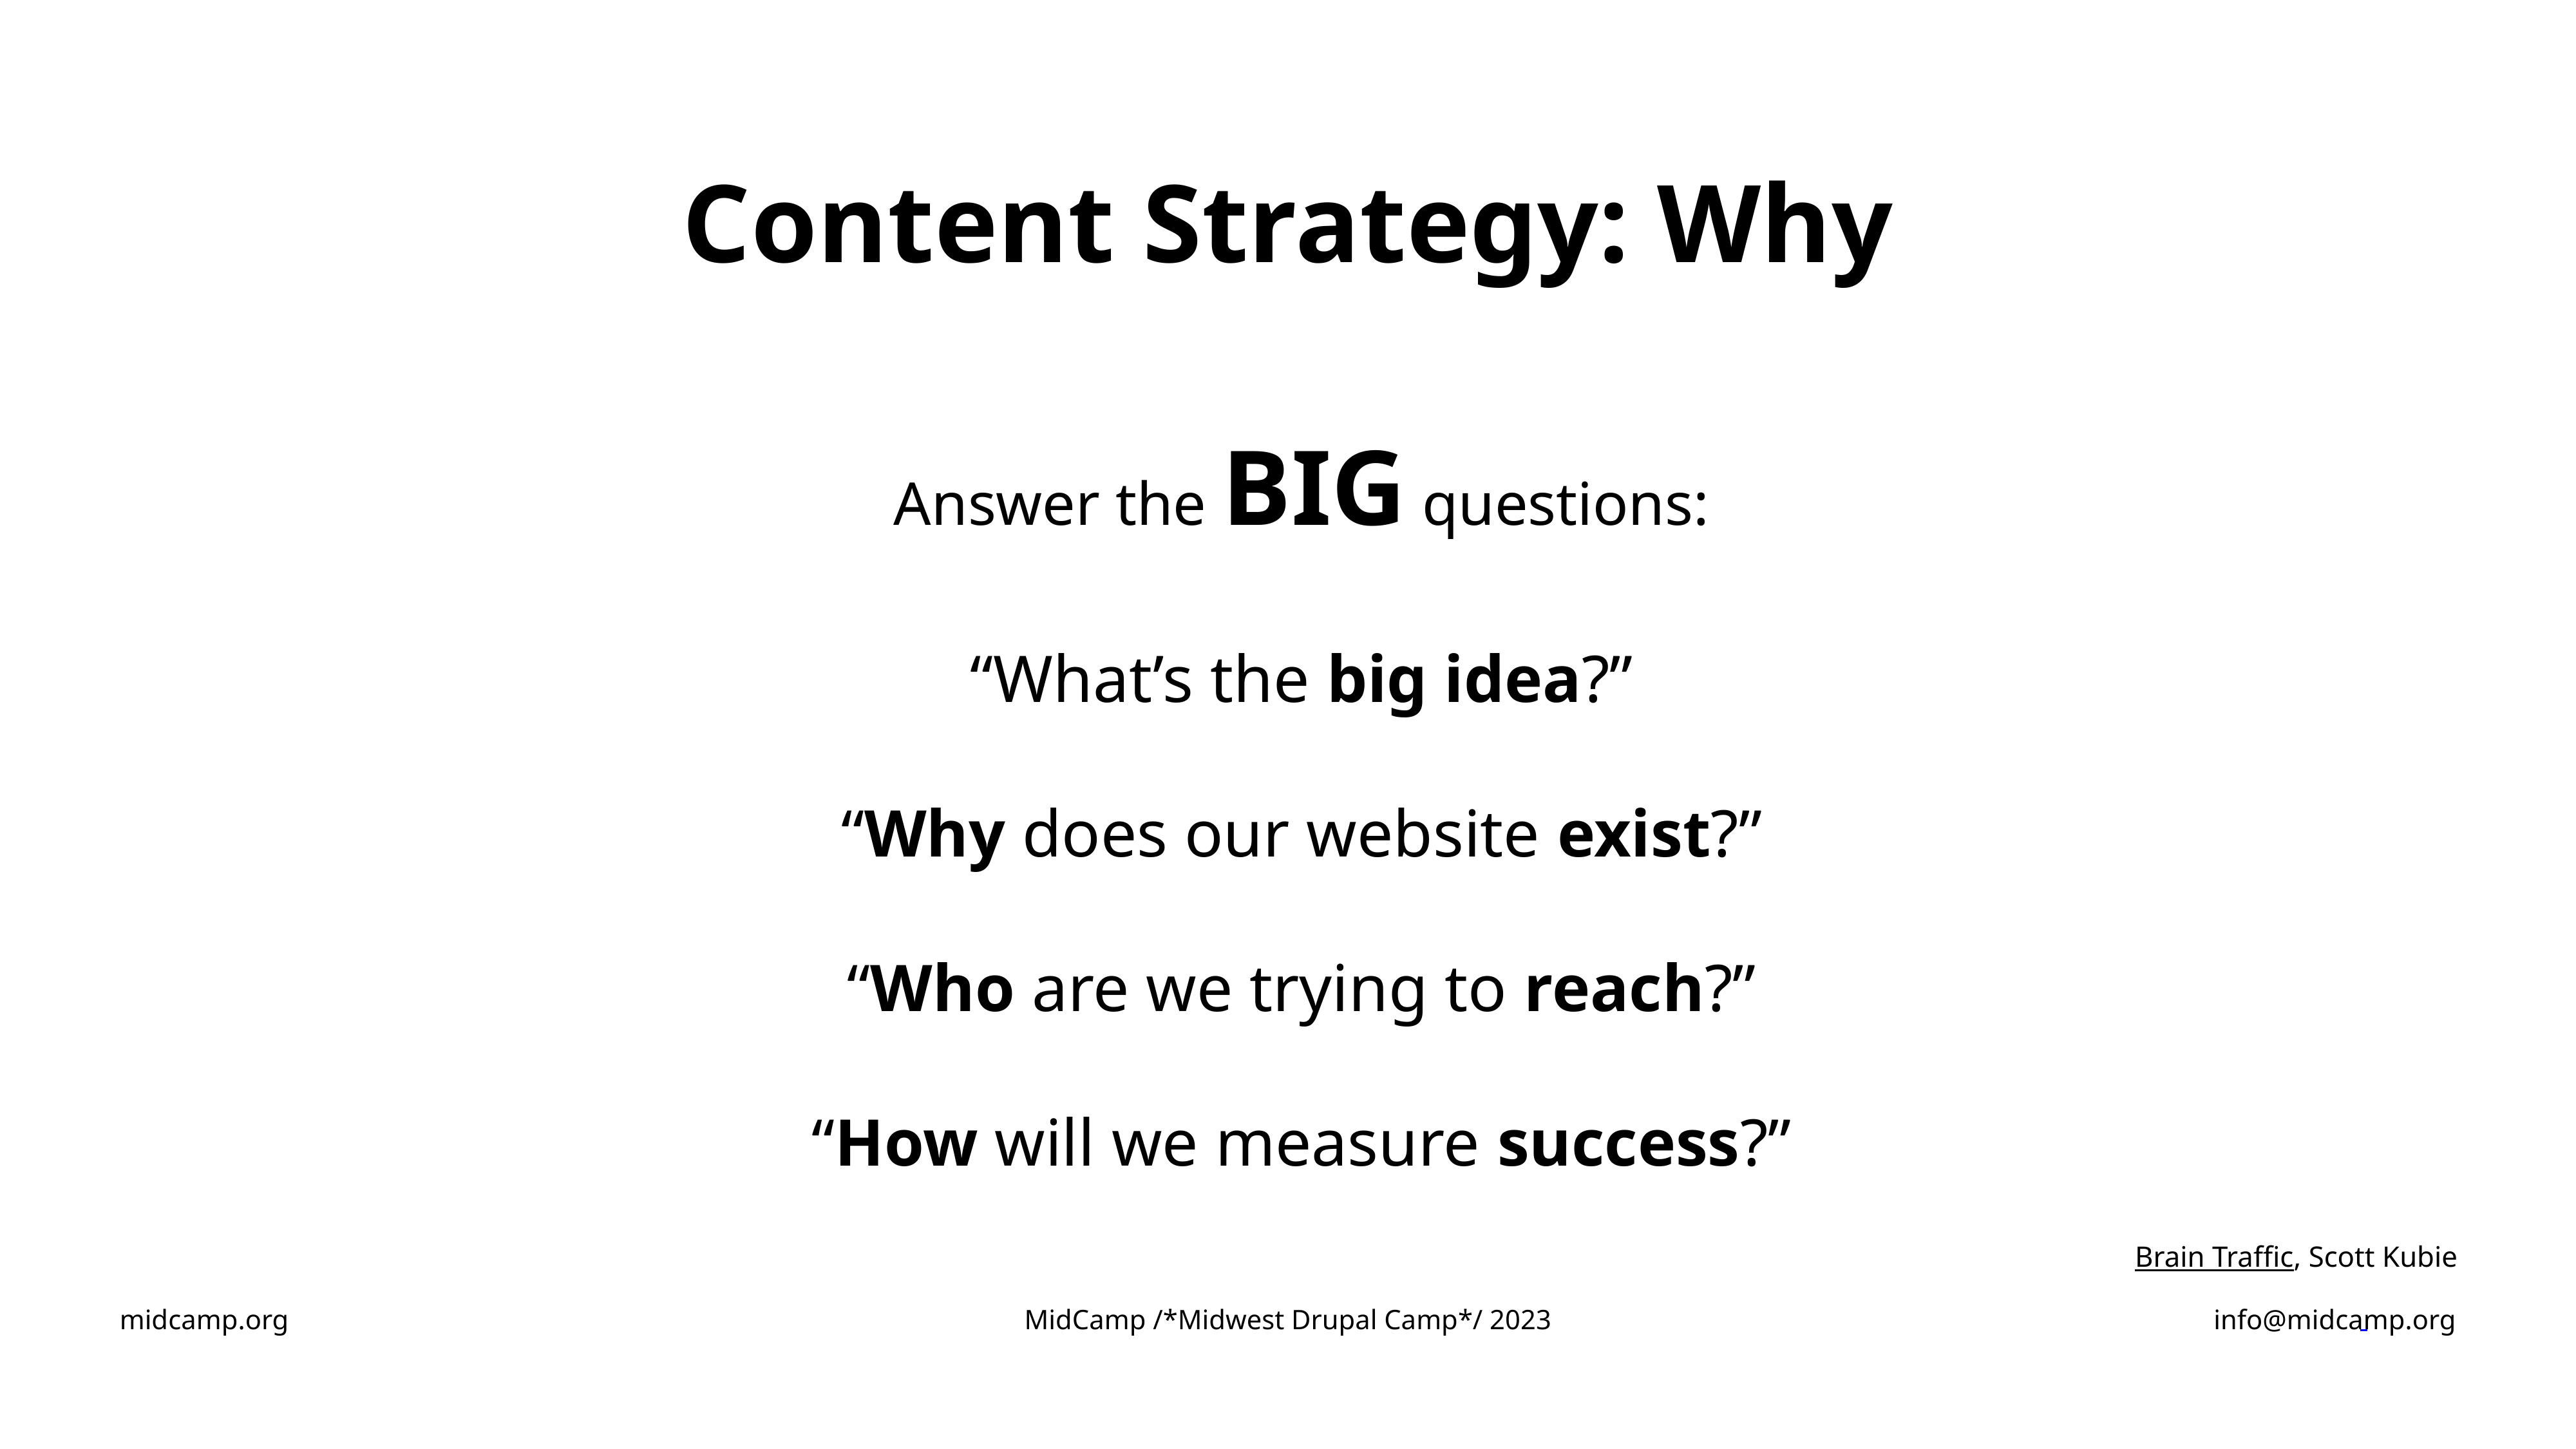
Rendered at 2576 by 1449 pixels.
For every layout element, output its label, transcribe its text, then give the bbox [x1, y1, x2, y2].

text_box Answer the BIG questions: [729, 412, 1874, 627]
text_box Brain Traffic, Scott Kubie [1860, 1229, 2468, 1287]
text_box “What’s the big idea?” “Why does our website exist?” “Who are we trying to reach?” “How will we measure success?” [689, 628, 1915, 1331]
text_box Content Strategy: Why [415, 155, 2161, 292]
